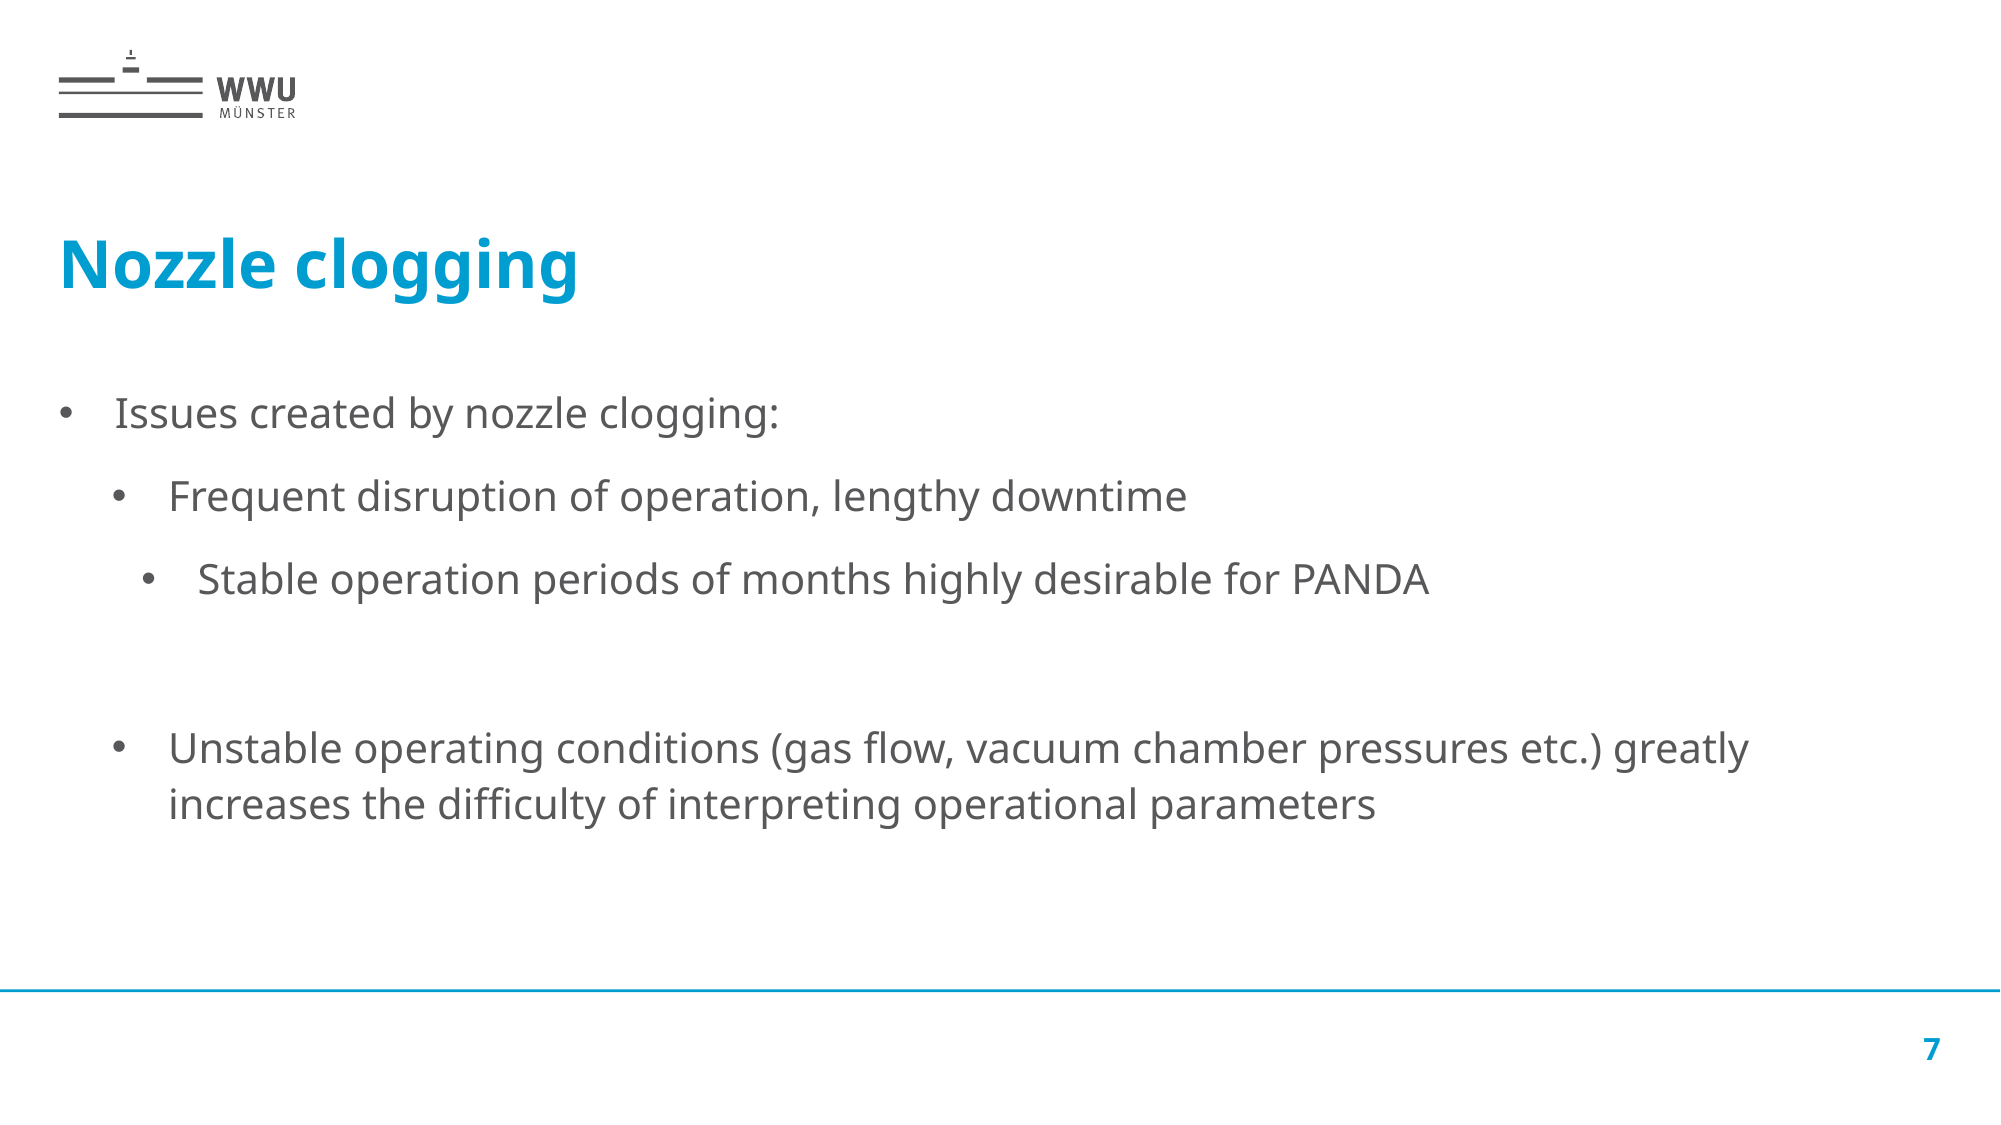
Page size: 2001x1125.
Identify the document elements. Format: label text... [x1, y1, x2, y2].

list Issues created by nozzle clogging: Frequent disruption of operation, lengthy downtime Stable operation periods of months highly desirable for PANDA Unstable operating conditions (gas flow, vacuum chamber pressures etc.) greatly increases the difficulty of interpreting operational parameters [58, 380, 1941, 943]
title Nozzle clogging [58, 221, 1942, 316]
slide_number 7 [1822, 1012, 1941, 1072]
